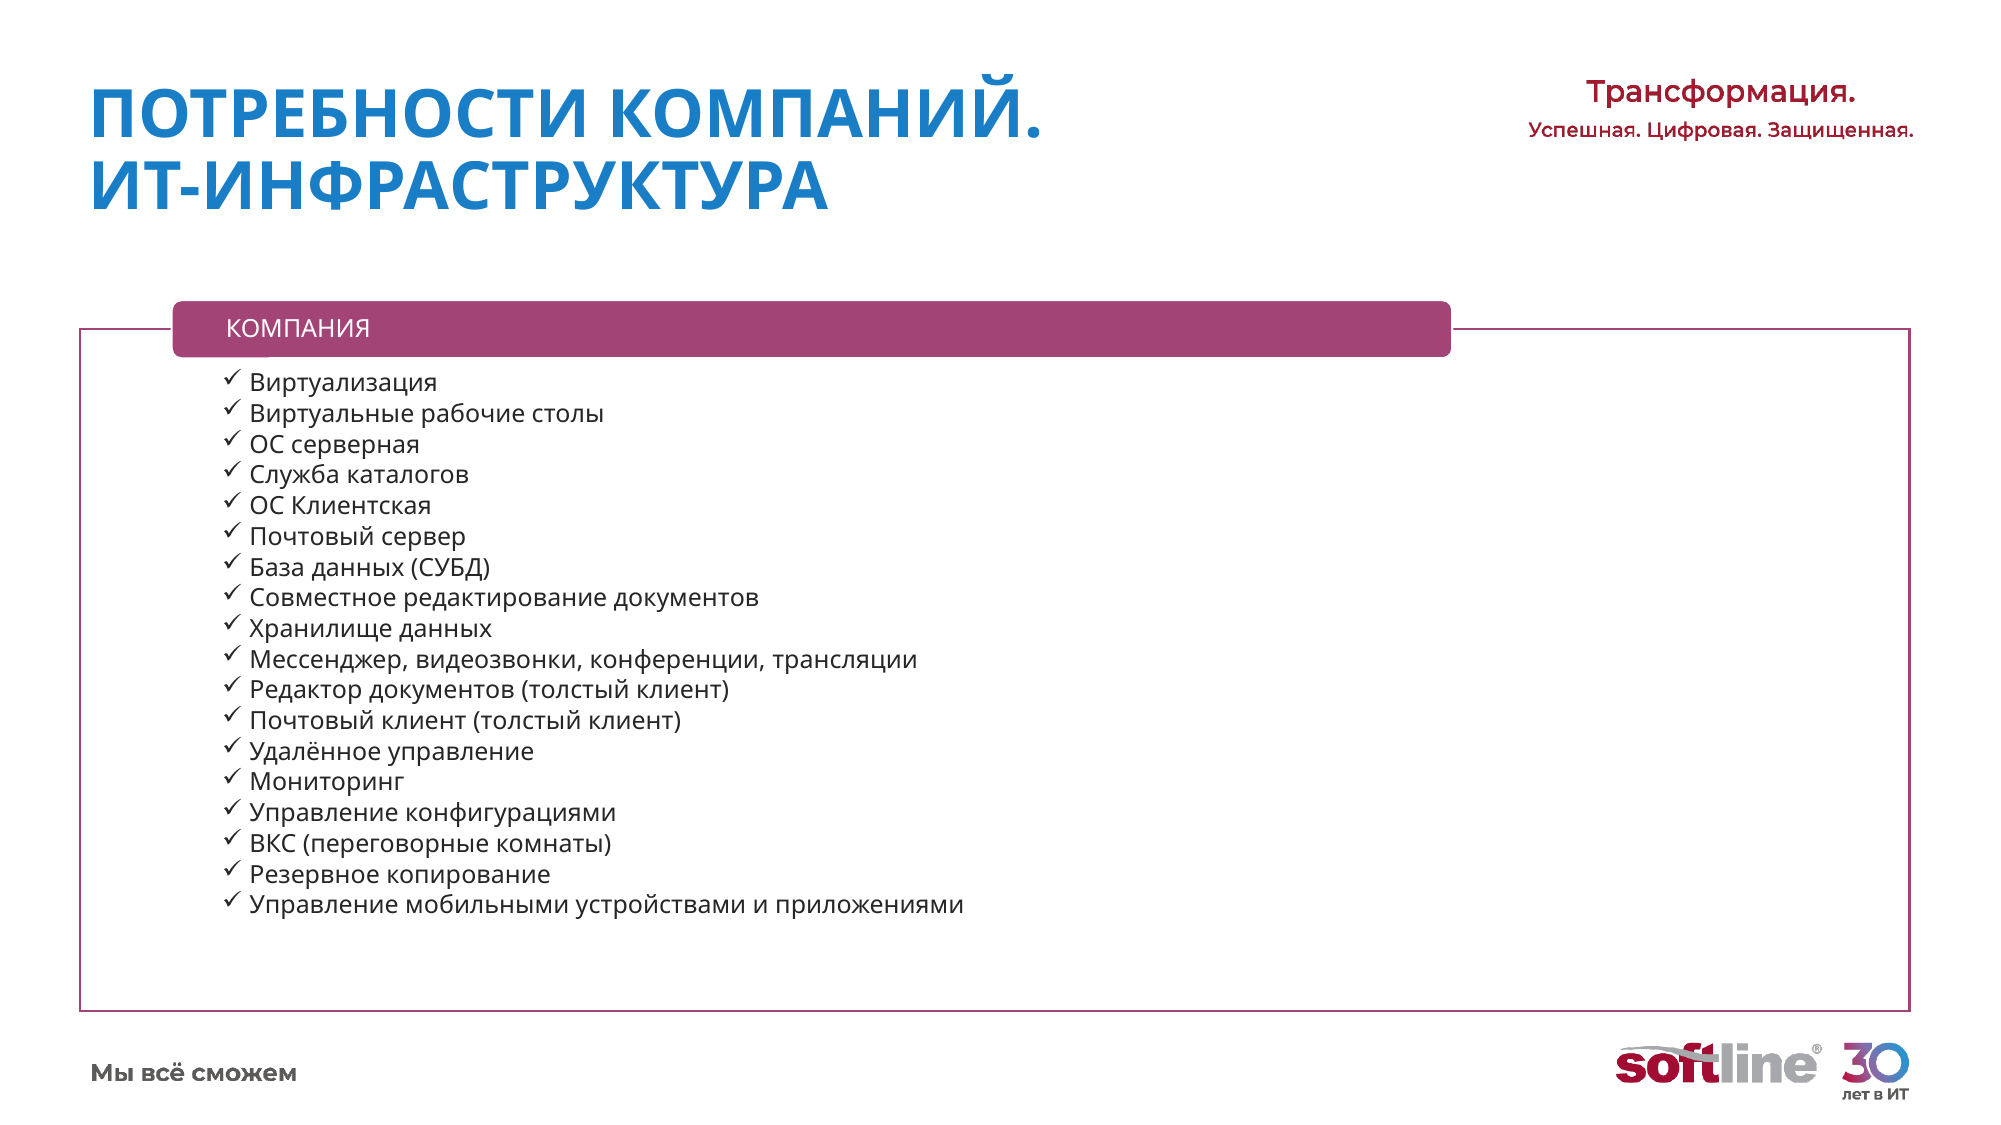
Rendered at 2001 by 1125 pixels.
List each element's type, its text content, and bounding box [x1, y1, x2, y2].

picture [1604, 1026, 1920, 1121]
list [80, 271, 1910, 1040]
picture [92, 1062, 296, 1081]
title ПОТРЕБНОСТИ КОМПАНИЙ. ИТ-ИНФРАСТРУКТУРА [74, 72, 1499, 157]
picture [1525, 75, 1916, 143]
